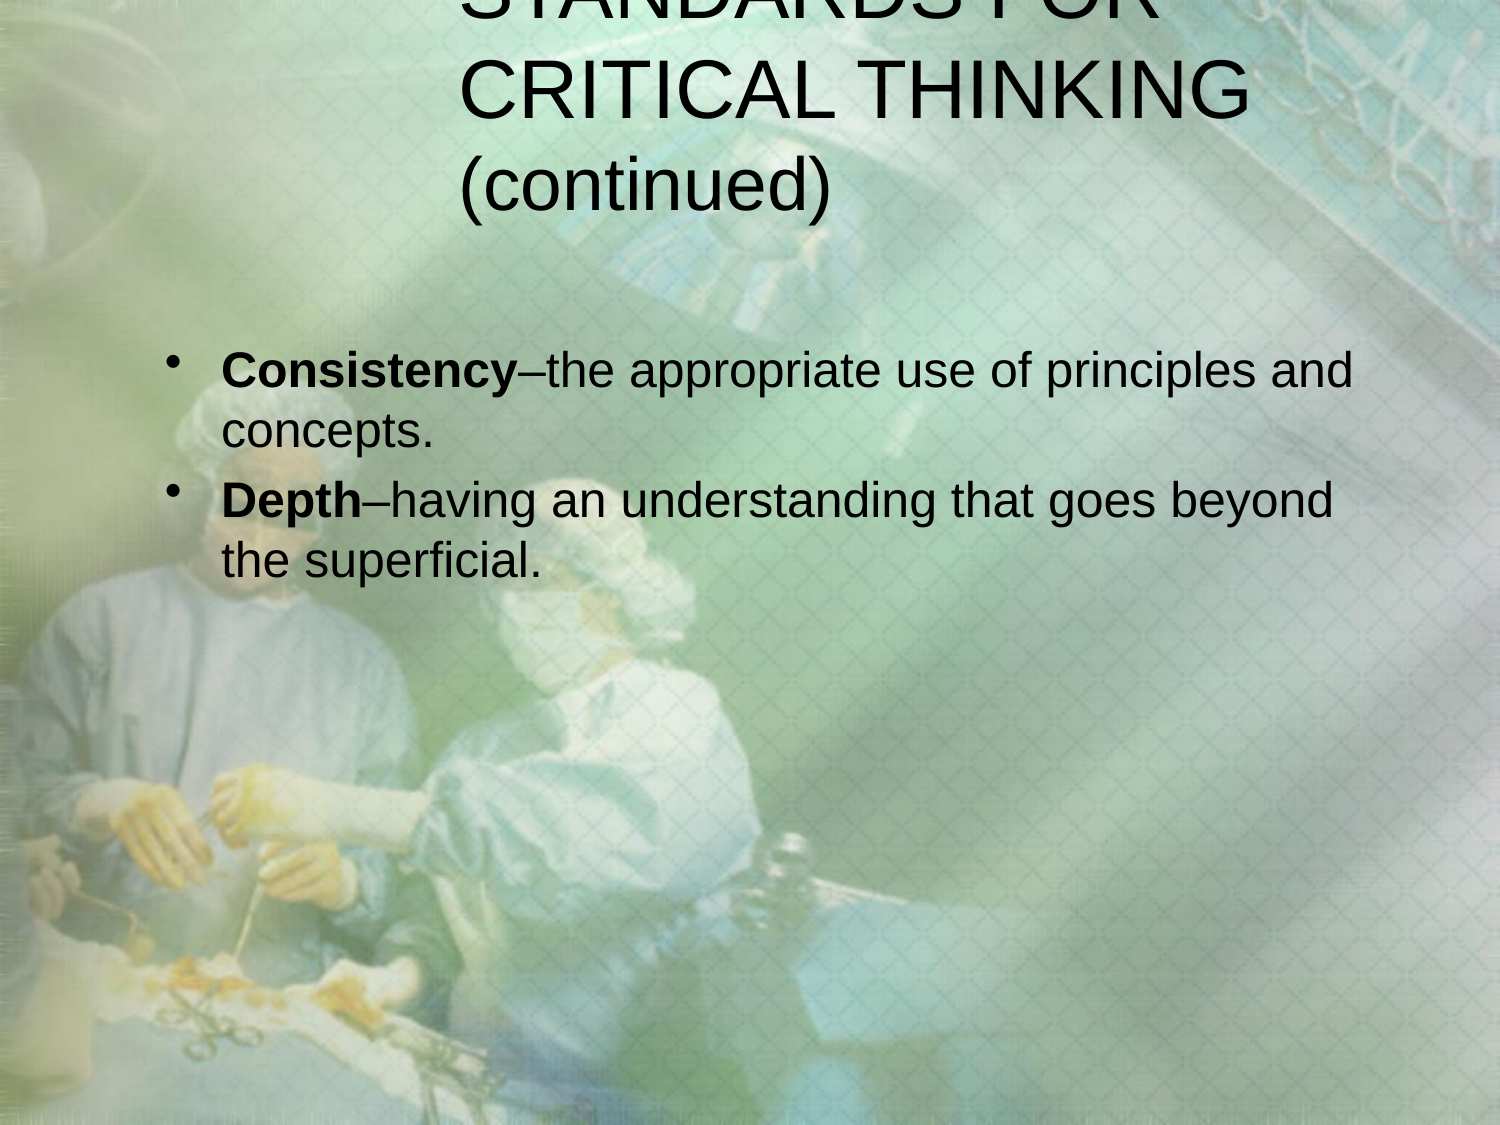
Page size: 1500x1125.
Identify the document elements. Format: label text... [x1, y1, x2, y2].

list Consistency–the appropriate use of principles and concepts. Depth–having an understanding that goes beyond the superficial. [149, 329, 1400, 1018]
title STANDARDS FOR CRITICAL THINKING (continued) [443, 44, 1480, 233]
picture [0, 0, 1500, 1125]
